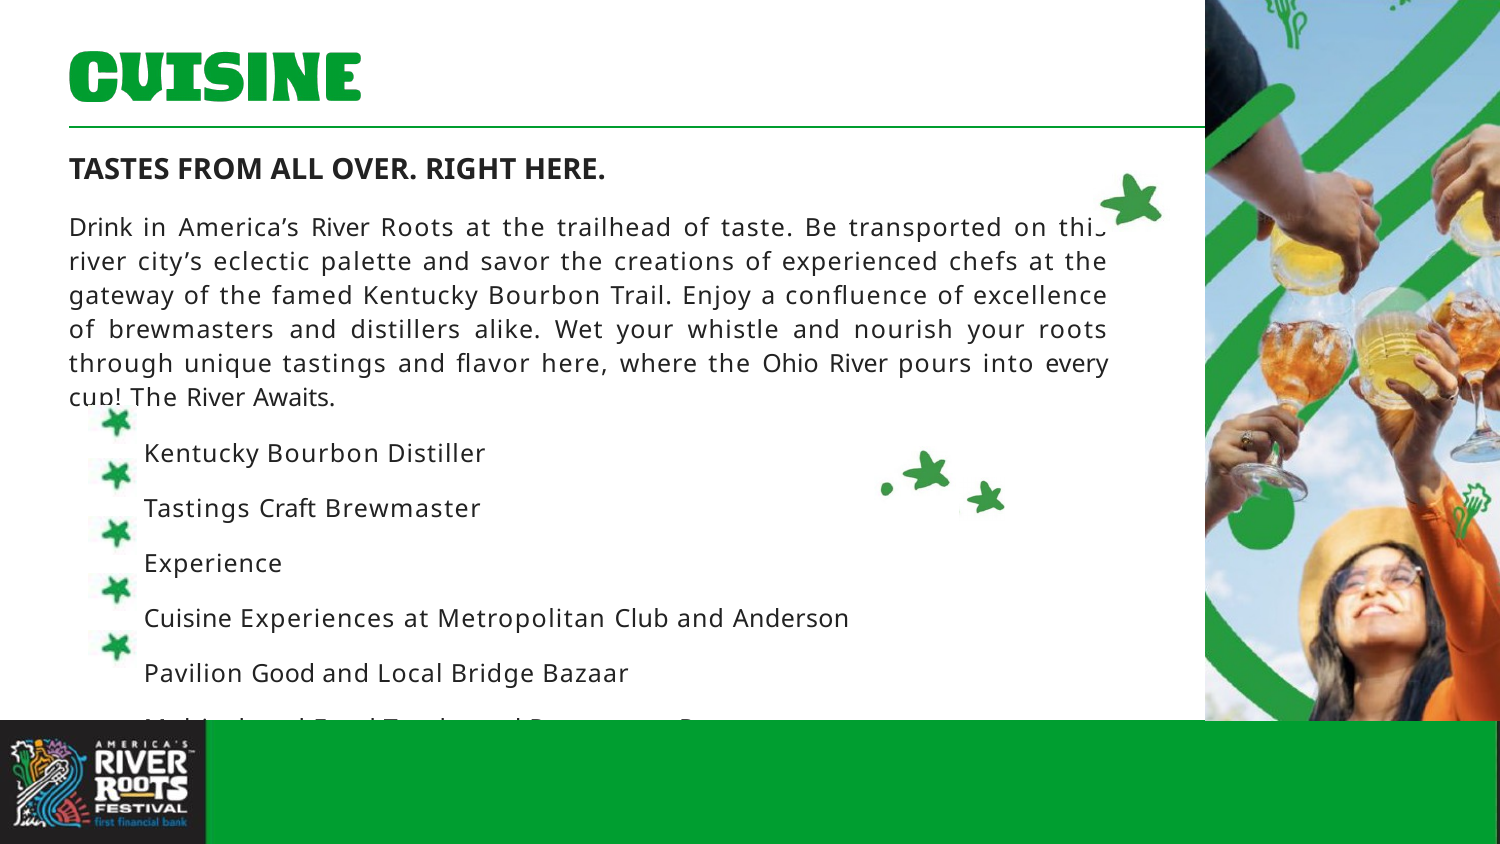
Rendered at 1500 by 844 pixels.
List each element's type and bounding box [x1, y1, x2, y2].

text_box [0, 0, 1500, 844]
